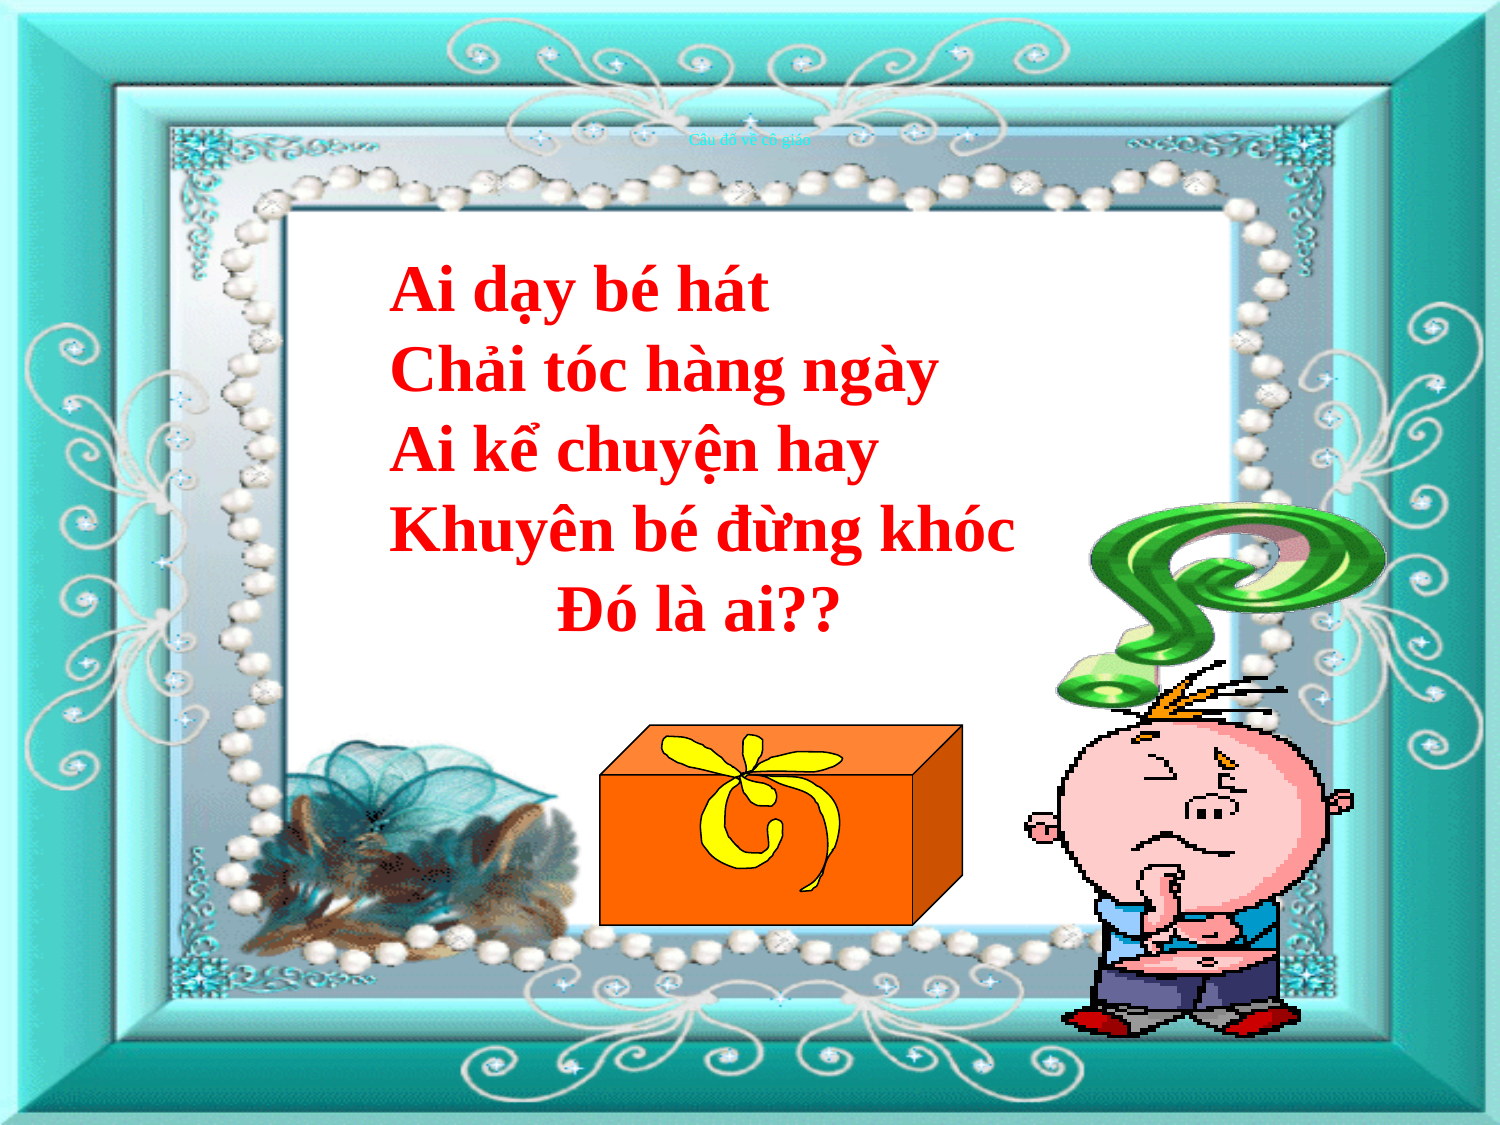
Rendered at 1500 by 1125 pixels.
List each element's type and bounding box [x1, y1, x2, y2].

text_box [599, 724, 963, 926]
text_box [974, 499, 1426, 1045]
picture [0, 0, 1500, 1125]
